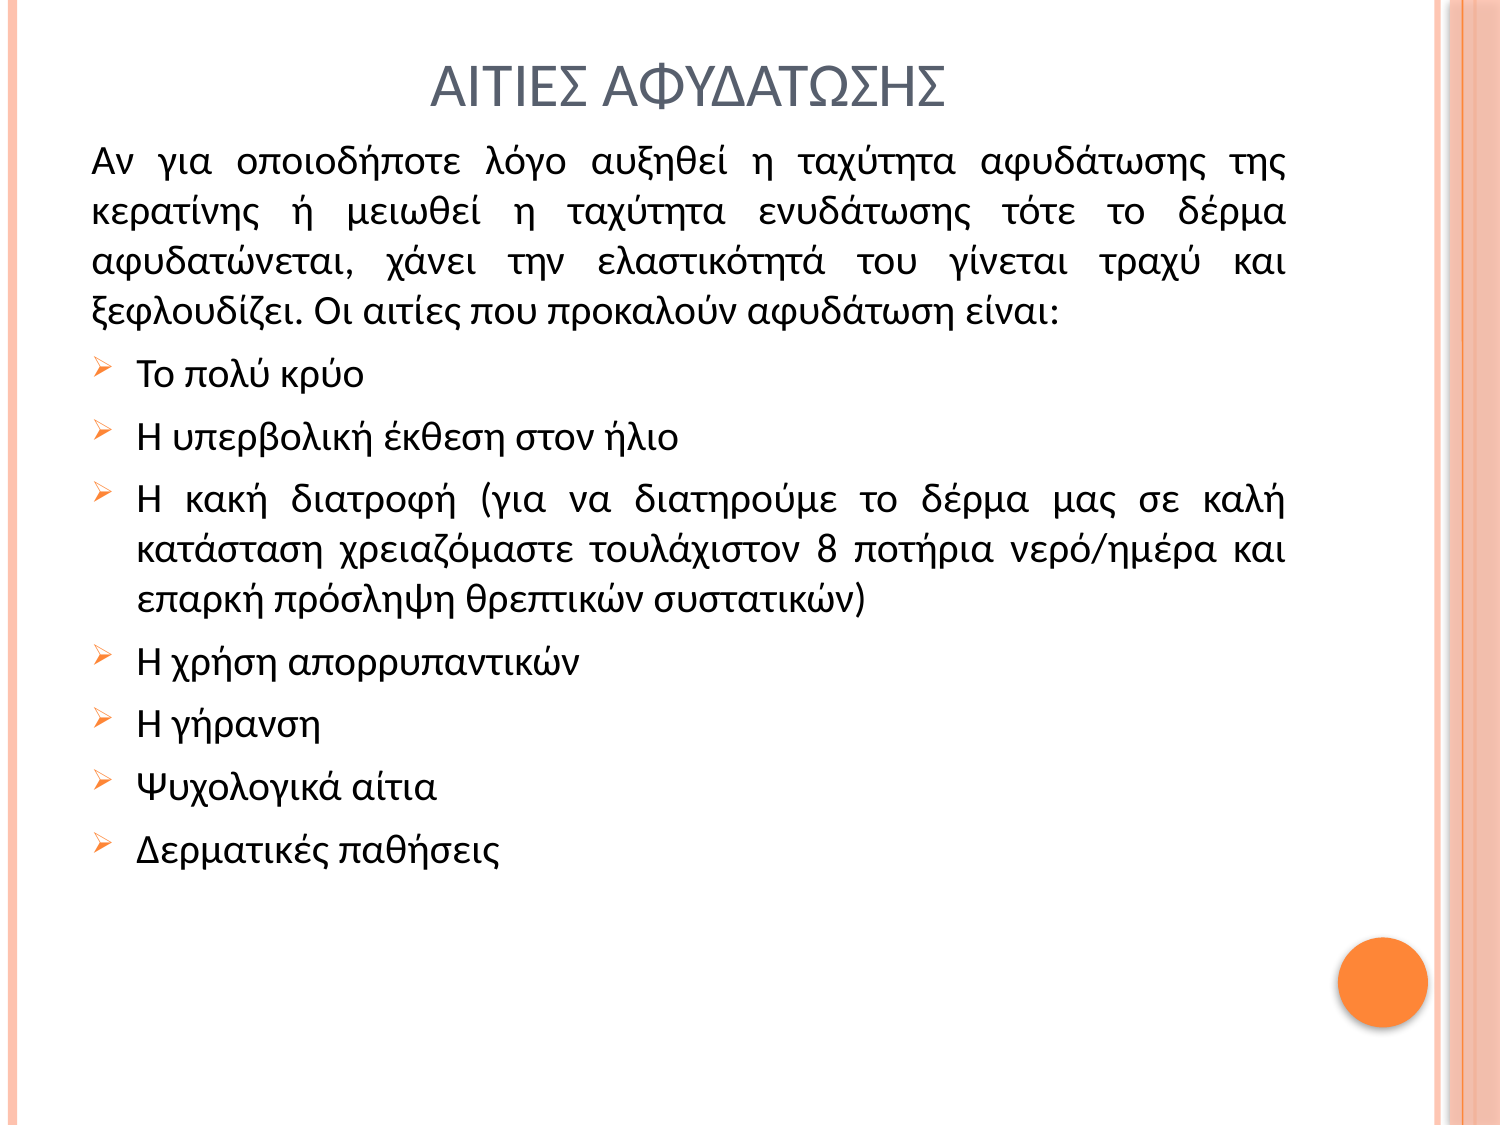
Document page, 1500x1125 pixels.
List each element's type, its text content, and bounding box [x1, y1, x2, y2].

list Αν για οποιοδήποτε λόγο αυξηθεί η ταχύτητα αφυδάτωσης της κερατίνης ή μειωθεί η ταχύτητα ενυδάτωσης τότε το δέρμα αφυδατώνεται, χάνει την ελαστικότητά του γίνεται τραχύ και ξεφλουδίζει. Οι αιτίες που προκαλούν αφυδάτωση είναι: Το πολύ κρύο Η υπερβολική έκθεση στον ήλιο Η κακή διατροφή (για να διατηρούμε το δέρμα μας σε καλή κατάσταση χρειαζόμαστε τουλάχιστον 8 ποτήρια νερό/ημέρα και επαρκή πρόσληψη θρεπτικών συστατικών) Η χρήση απορρυπαντικών Η γήρανση Ψυχολογικά αίτια Δερματικές παθήσεις [76, 125, 1302, 925]
title αιτιεσ αφυδατωσησ [76, 30, 1302, 125]
